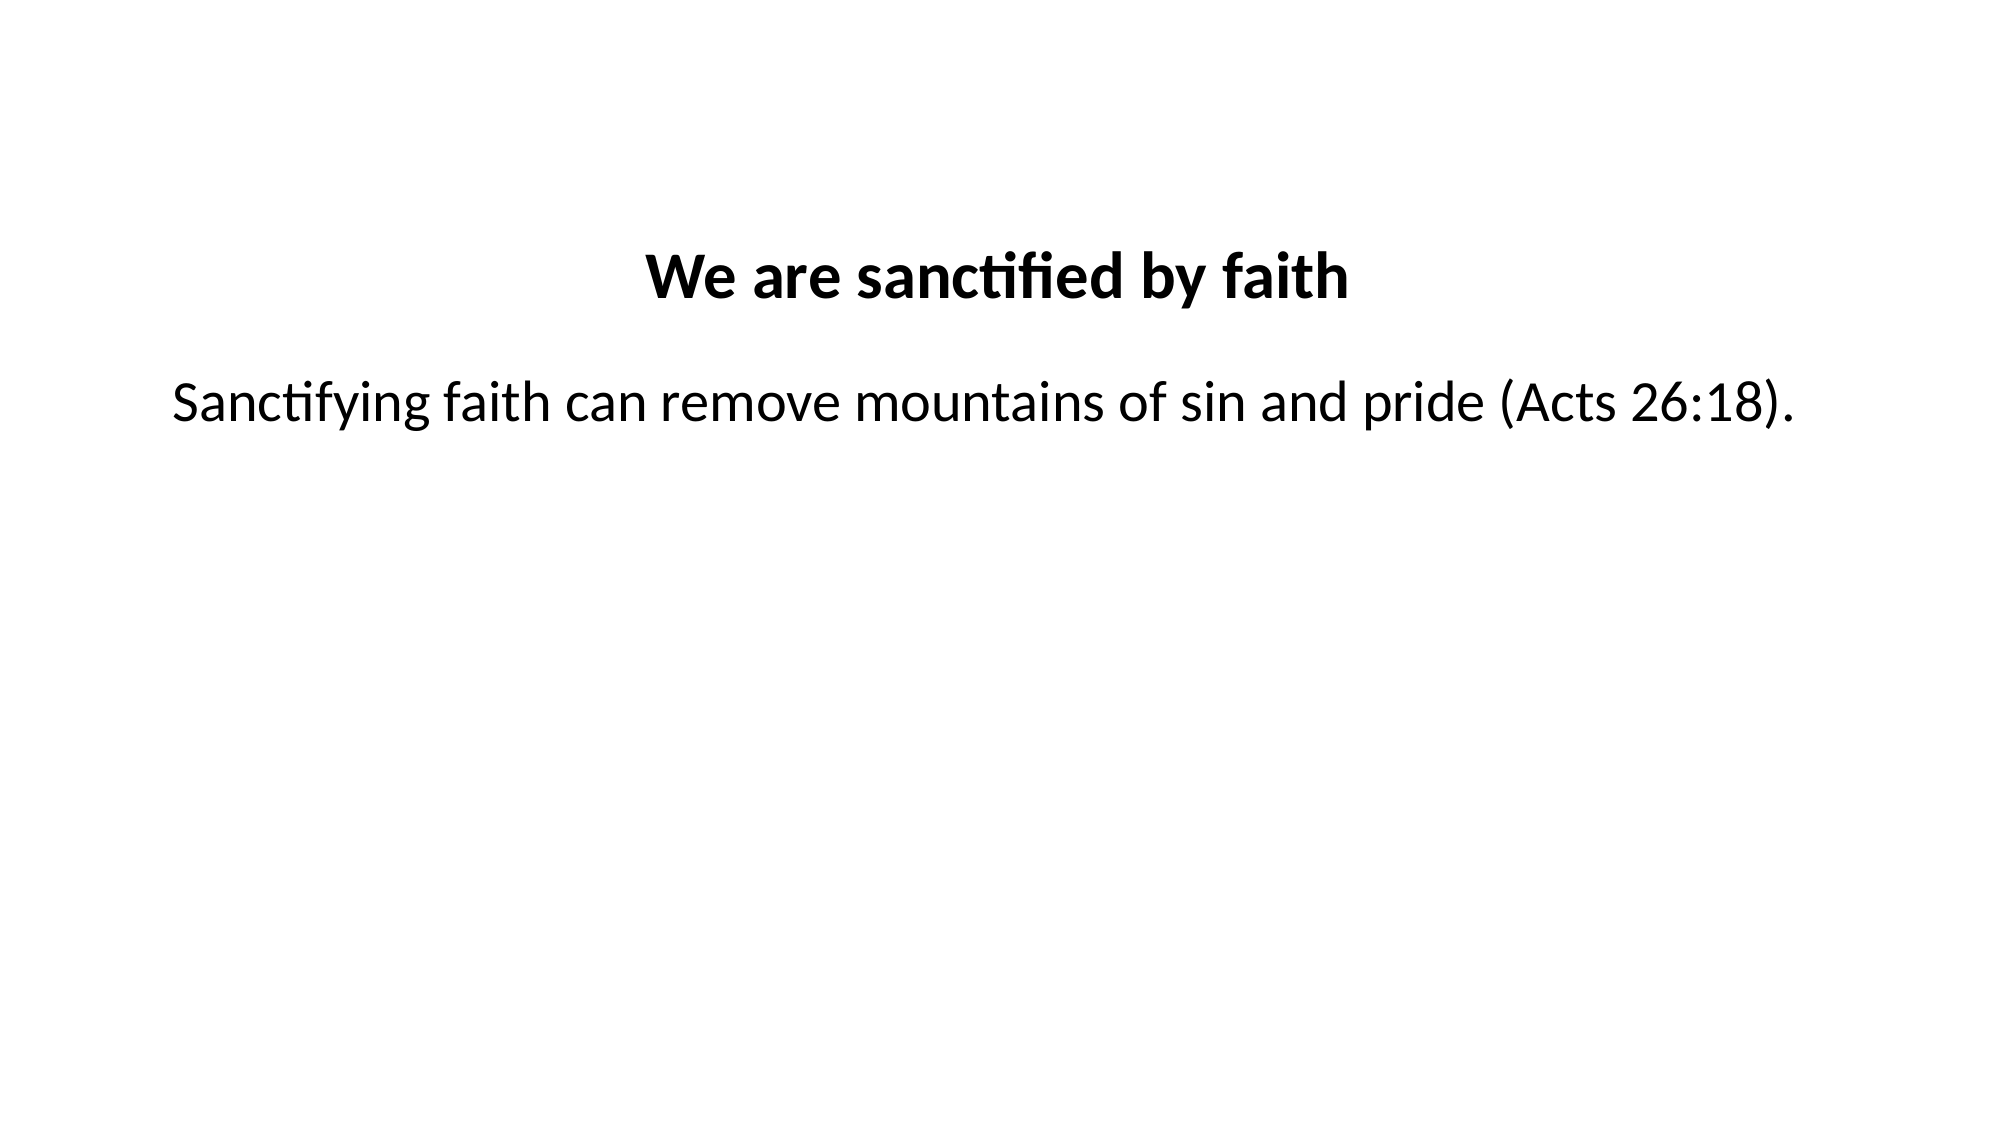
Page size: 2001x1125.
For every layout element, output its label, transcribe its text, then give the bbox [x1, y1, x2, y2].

title We are sanctified by faith [77, 68, 1919, 320]
subtitle Sanctifying faith can remove mountains of sin and pride (Acts 26:18). [40, 351, 1930, 1022]
